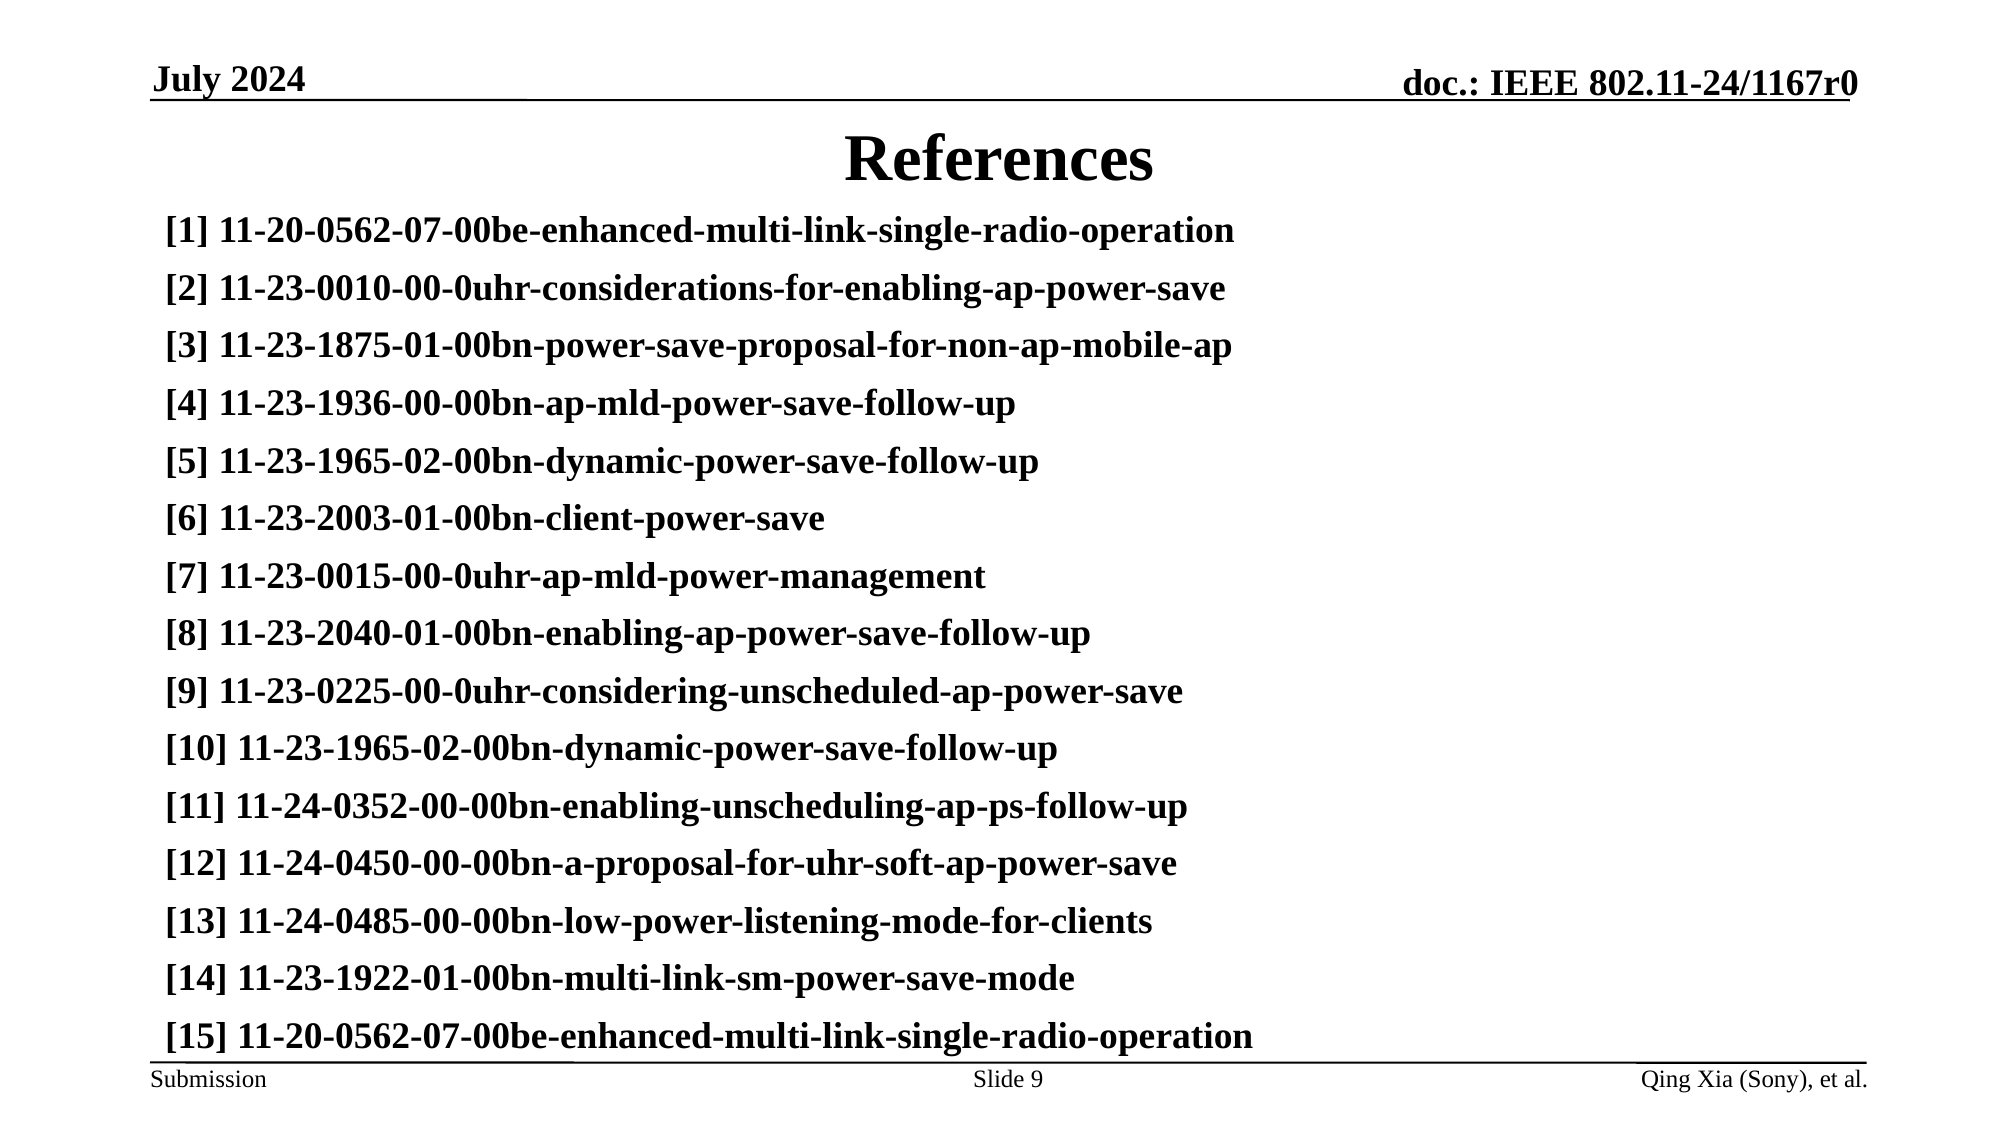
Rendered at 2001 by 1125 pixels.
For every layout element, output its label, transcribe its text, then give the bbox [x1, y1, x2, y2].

slide_number Slide 9 [950, 1061, 1067, 1123]
list [1] 11-20-0562-07-00be-enhanced-multi-link-single-radio-operation [2] 11-23-0010-00-0uhr-considerations-for-enabling-ap-power-save [3] 11-23-1875-01-00bn-power-save-proposal-for-non-ap-mobile-ap [4] 11-23-1936-00-00bn-ap-mld-power-save-follow-up [5] 11-23-1965-02-00bn-dynamic-power-save-follow-up [6] 11-23-2003-01-00bn-client-power-save [7] 11-23-0015-00-0uhr-ap-mld-power-management [8] 11-23-2040-01-00bn-enabling-ap-power-save-follow-up [9] 11-23-0225-00-0uhr-considering-unscheduled-ap-power-save [10] 11-23-1965-02-00bn-dynamic-power-save-follow-up [11] 11-24-0352-00-00bn-enabling-unscheduling-ap-ps-follow-up [12] 11-24-0450-00-00bn-a-proposal-for-uhr-soft-ap-power-save [13] 11-24-0485-00-00bn-low-power-listening-mode-for-clients [14] 11-23-1922-01-00bn-multi-link-sm-power-save-mode [15] 11-20-0562-07-00be-enhanced-multi-link-single-radio-operation [149, 197, 1850, 873]
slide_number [152, 54, 563, 100]
title References [149, 66, 1850, 197]
footer Qing Xia (Sony), et al. [1171, 1061, 1869, 1093]
